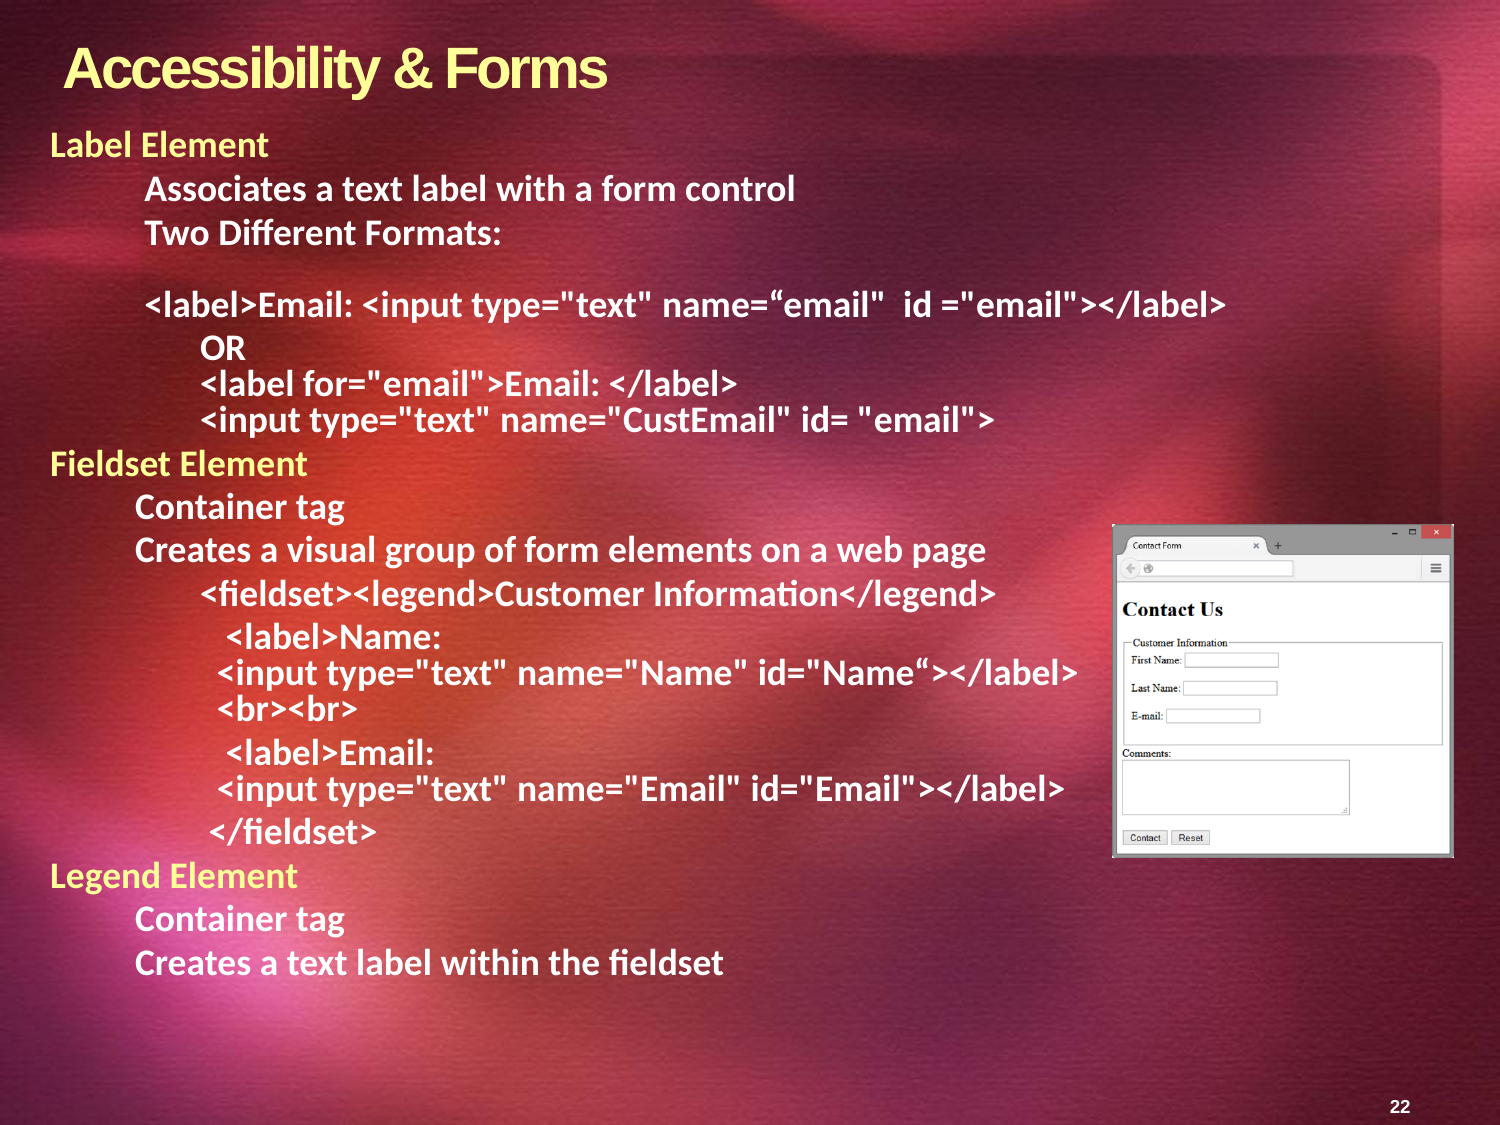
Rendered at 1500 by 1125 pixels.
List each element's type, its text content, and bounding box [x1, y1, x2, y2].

title Accessibility & Forms [62, 37, 1438, 102]
picture [0, 0, 1500, 1125]
list Label Element Associates a text label with a form control Two Different Formats: <label>Email: <input type="text" name=“email" id ="email"></label> OR <label for="email">Email: </label> <input type="text" name="CustEmail" id= "email"> Fieldset Element Container tag Creates a visual group of form elements on a web page <fieldset><legend>Customer Information</legend> <label>Name: <input type="text" name="Name" id="Name“></label> <br><br> <label>Email: <input type="text" name="Email" id="Email"></label> </fieldset> Legend Element Container tag Creates a text label within the fieldset [50, 125, 1425, 1012]
